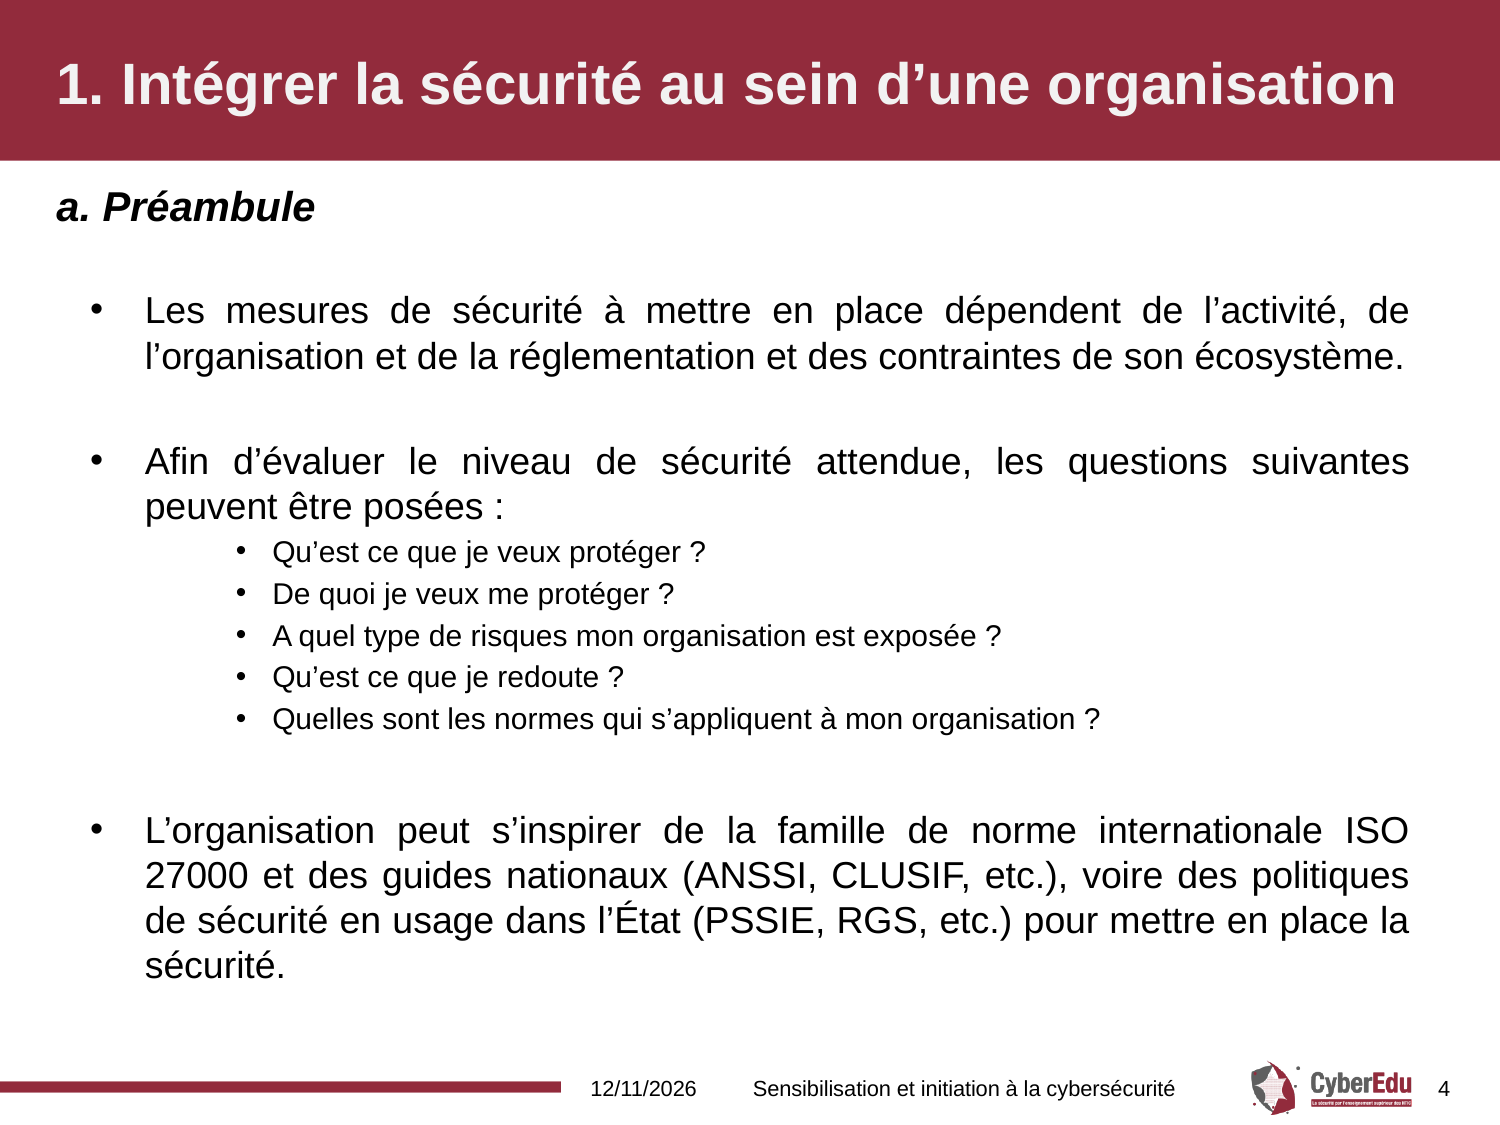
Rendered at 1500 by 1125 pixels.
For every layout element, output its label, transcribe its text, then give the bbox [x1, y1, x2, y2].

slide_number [561, 1057, 727, 1118]
picture [1246, 1060, 1412, 1115]
title 1. Intégrer la sécurité au sein d’une organisation [41, 1, 1471, 161]
footer Sensibilisation et initiation à la cybersécurité [738, 1057, 1236, 1118]
slide_number 4 [1423, 1057, 1495, 1118]
list Les mesures de sécurité à mettre en place dépendent de l’activité, de l’organisation et de la réglementation et des contraintes de son écosystème. Afin d’évaluer le niveau de sécurité attendue, les questions suivantes peuvent être posées : Qu’est ce que je veux protéger ? De quoi je veux me protéger ? A quel type de risques mon organisation est exposée ? Qu’est ce que je redoute ? Quelles sont les normes qui s’appliquent à mon organisation ? L’organisation peut s’inspirer de la famille de norme internationale ISO 27000 et des guides nationaux (ANSSI, CLUSIF, etc.), voire des politiques de sécurité en usage dans l’État (PSSIE, RGS, etc.) pour mettre en place la sécurité. [75, 278, 1425, 1035]
list a. Préambule [41, 172, 1471, 268]
